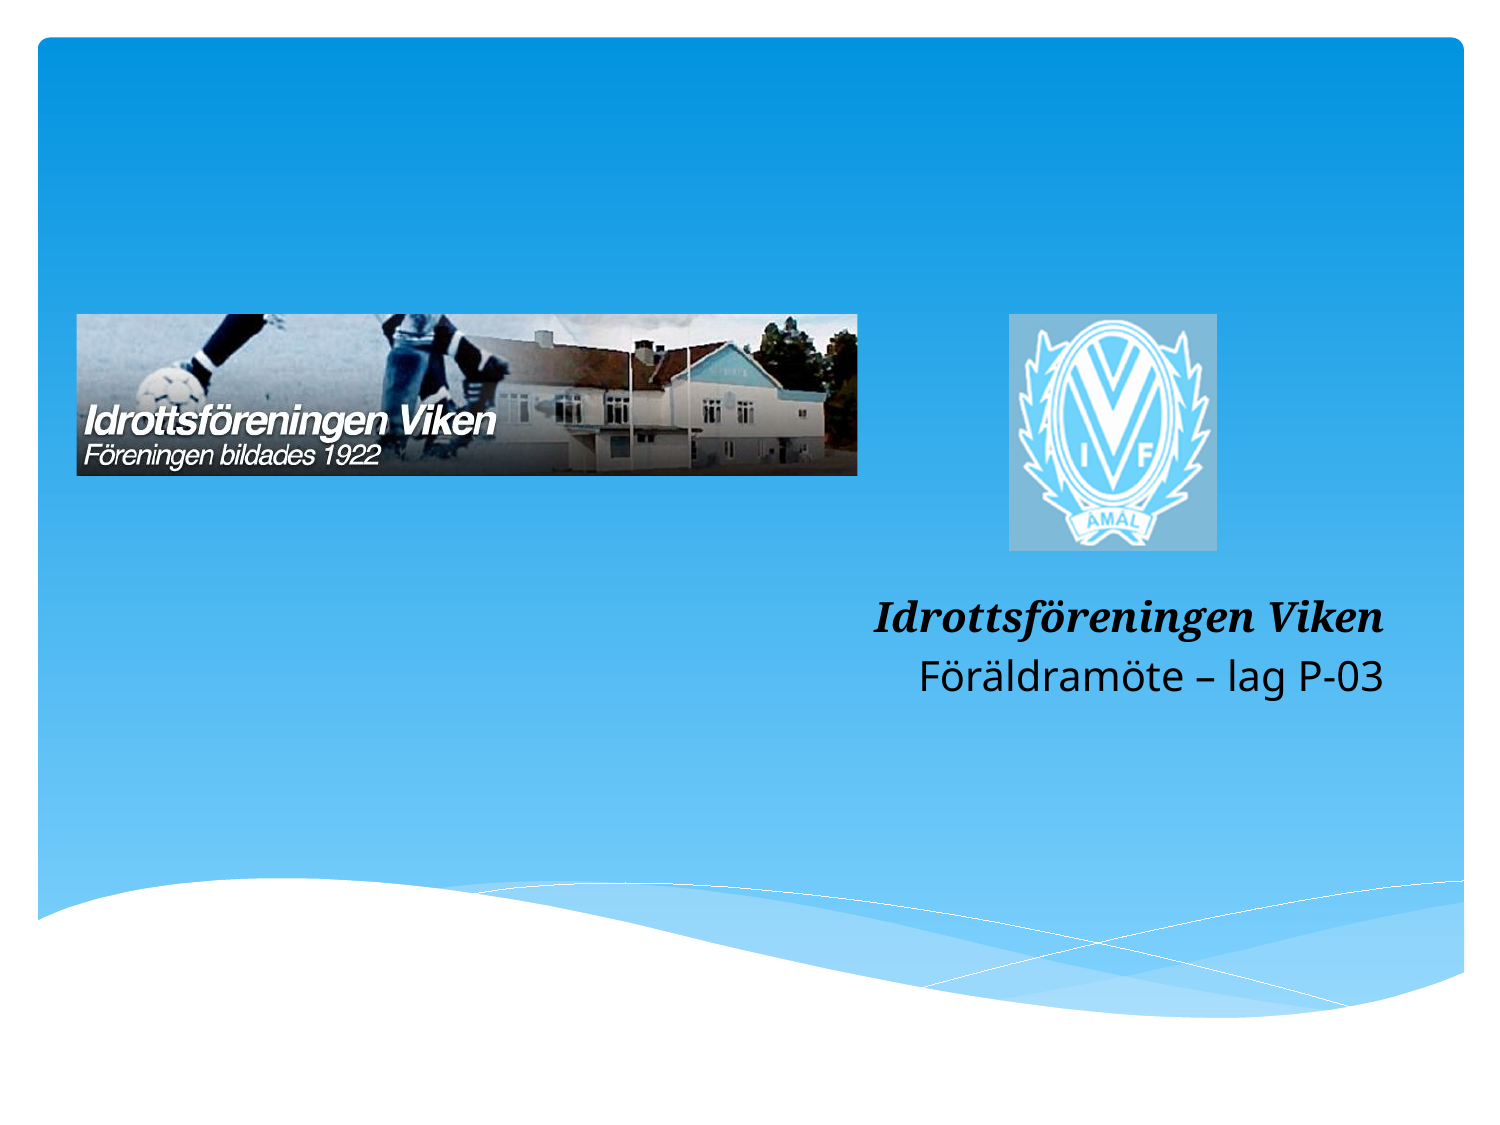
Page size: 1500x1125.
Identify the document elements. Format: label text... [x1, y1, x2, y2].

picture [1009, 314, 1218, 551]
subtitle Idrottsföreningen Viken Föräldramöte – lag P-03 [371, 583, 1400, 825]
picture [76, 314, 858, 476]
